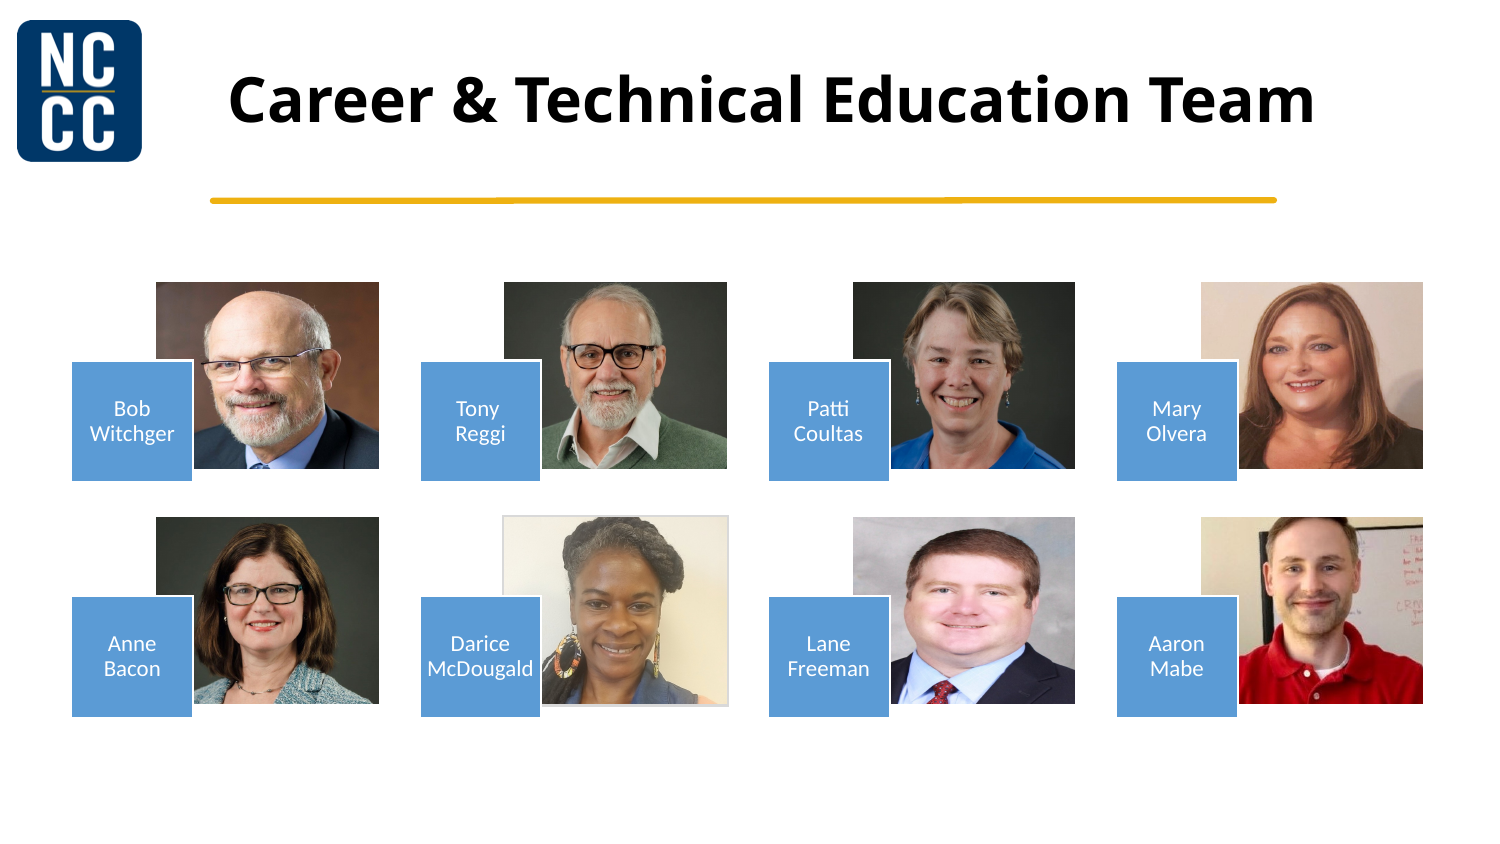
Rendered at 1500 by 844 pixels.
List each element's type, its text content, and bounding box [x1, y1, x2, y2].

picture [17, 20, 142, 162]
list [22, 126, 1474, 844]
title Career & Technical Education Team [212, 20, 1421, 126]
